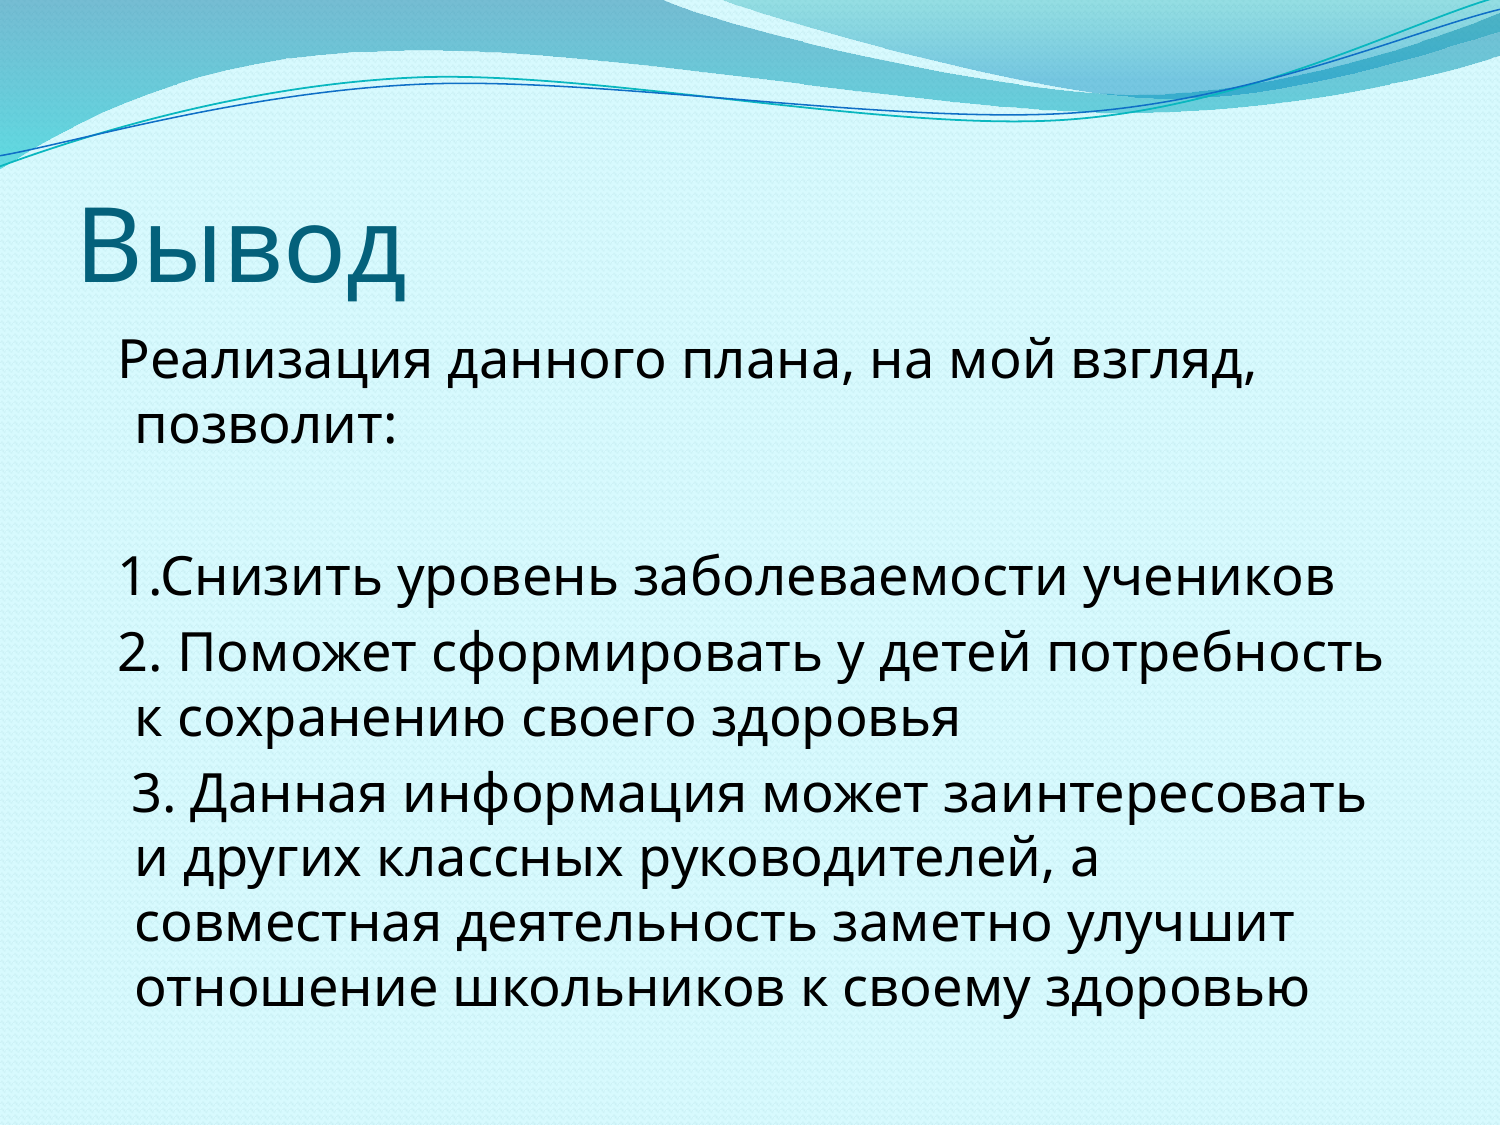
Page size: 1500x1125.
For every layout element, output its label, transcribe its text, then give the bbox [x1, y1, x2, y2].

list Реализация данного плана, на мой взгляд, позволит: 1.Снизить уровень заболеваемости учеников 2. Поможет сформировать у детей потребность к сохранению своего здоровья 3. Данная информация может заинтересовать и других классных руководителей, а совместная деятельность заметно улучшит отношение школьников к своему здоровью [75, 317, 1425, 1038]
title Вывод [75, 115, 1425, 303]
